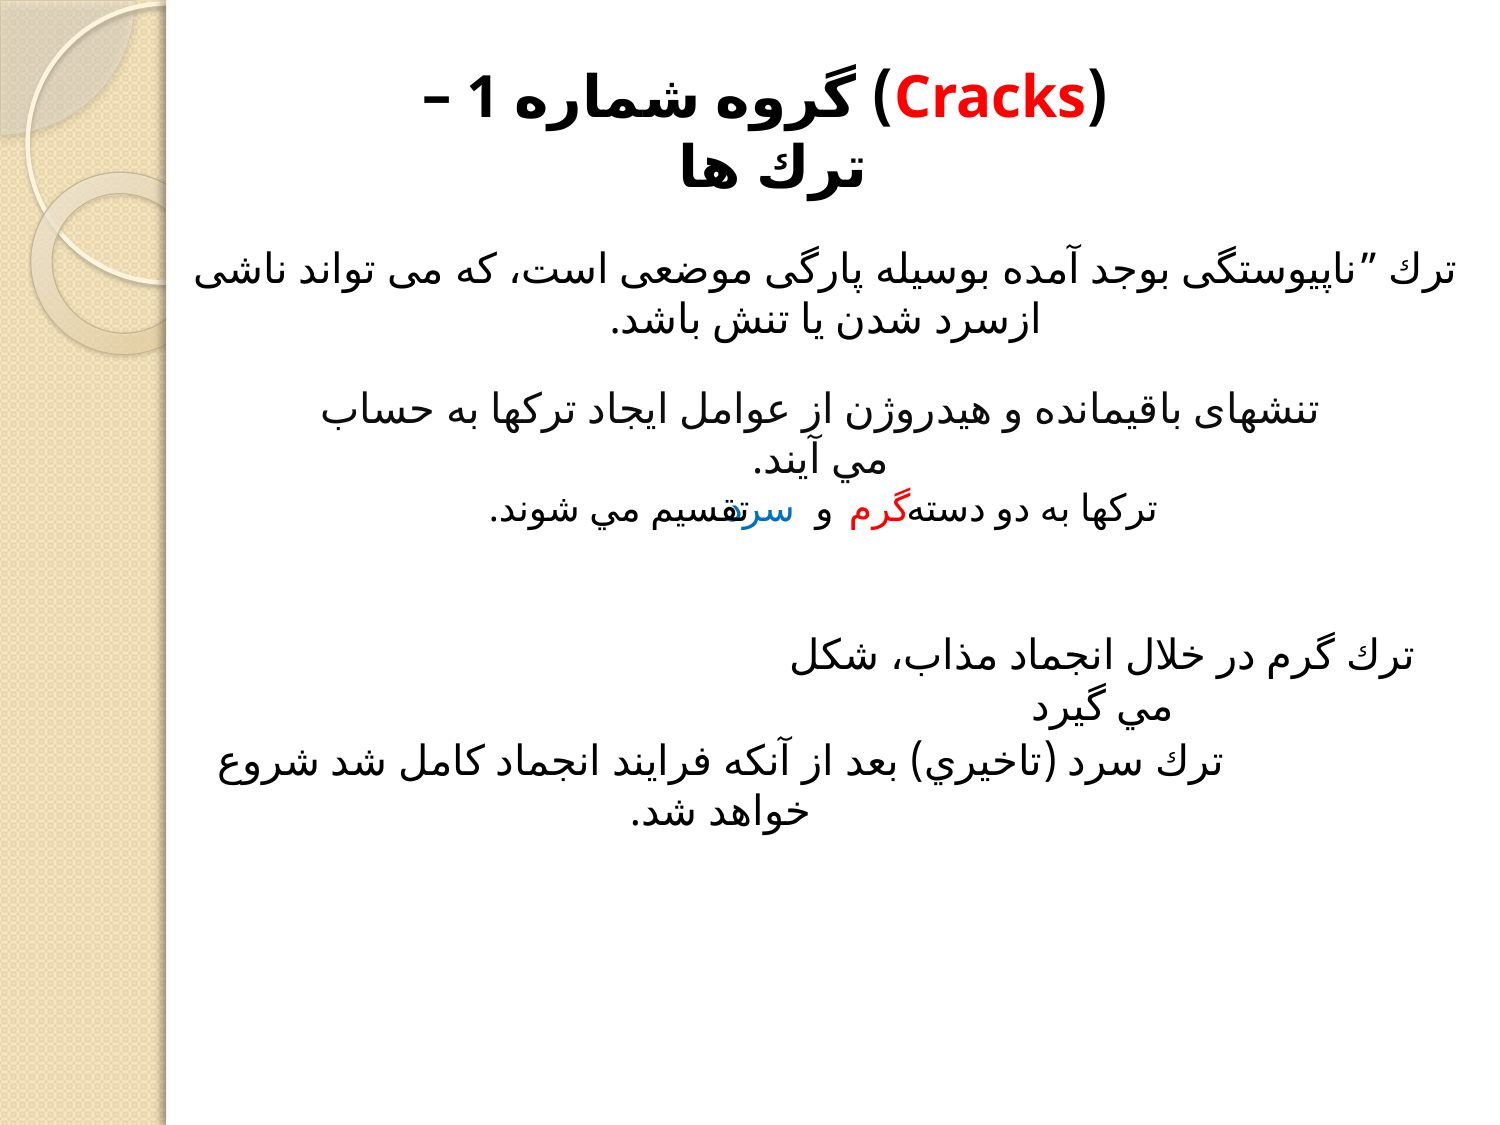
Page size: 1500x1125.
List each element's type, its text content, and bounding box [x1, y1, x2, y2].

text_box ترك ”ناپيوستگی بوجد آمده بوسيله پارگی موضعی است، كه می تواند ناشی ازسرد شدن يا تنش باشد. [175, 234, 1477, 350]
text_box گرم [849, 476, 881, 536]
text_box سرد [765, 476, 800, 536]
text_box تركها به دو دسته [881, 476, 1173, 536]
text_box تنشهای باقيمانده و هيدروژن از عوامل ايجاد تركها به حساب مي آيند. [281, 374, 1360, 490]
text_box ترك سرد (تاخيري) بعد از آنكه فرايند انجماد كامل شد شروع خواهد شد. [199, 726, 1243, 842]
text_box تقسيم مي شوند. [474, 476, 765, 536]
title (Cracks) گروه شماره 1 – ترك ها [386, 35, 1161, 223]
text_box و [800, 476, 849, 536]
text_box ترك گرم در خلال انجماد مذاب، شكل مي گيرد [761, 621, 1444, 736]
